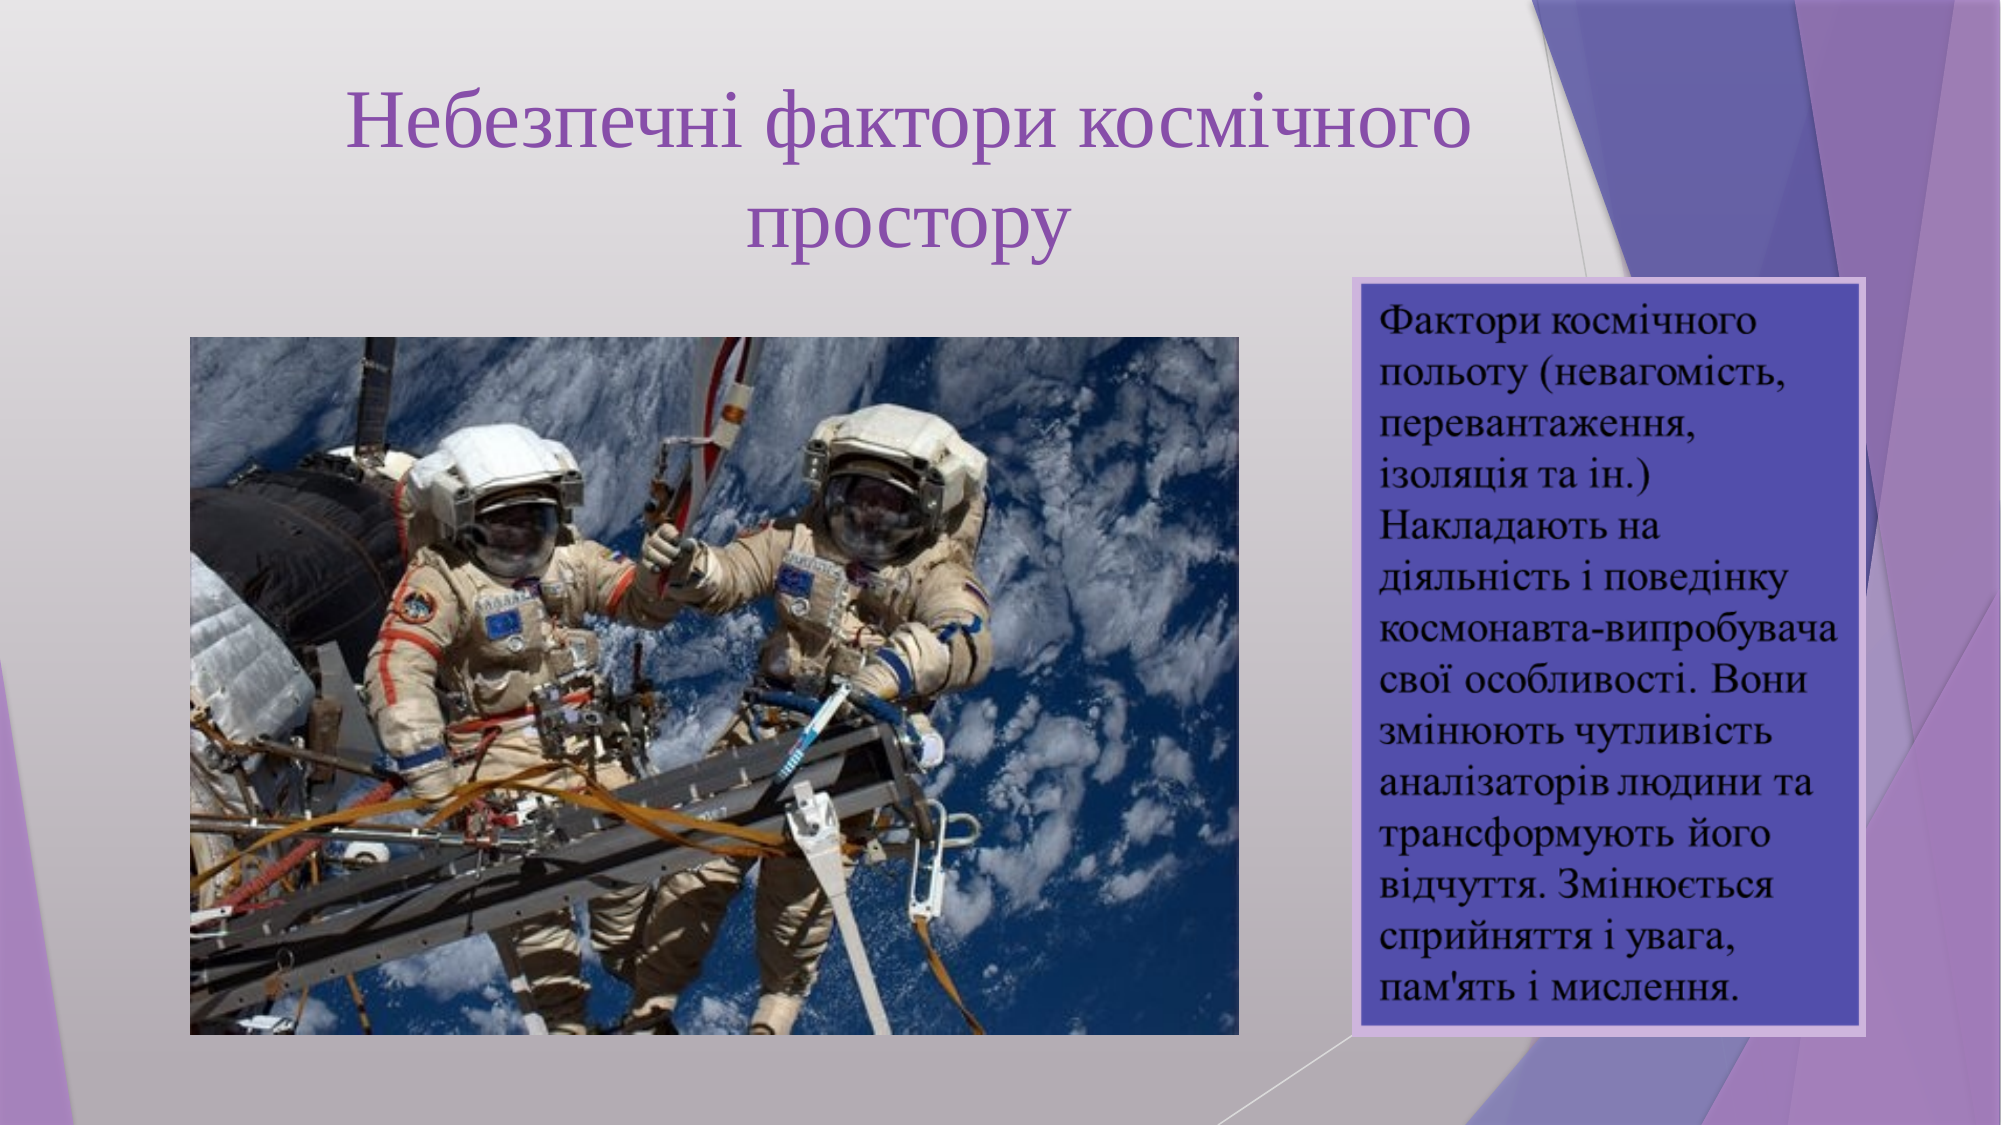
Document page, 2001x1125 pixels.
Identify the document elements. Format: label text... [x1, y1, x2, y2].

title Небезпечні фактори космічного простору [204, 56, 1615, 274]
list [1352, 277, 1866, 1037]
picture [189, 337, 1240, 1035]
